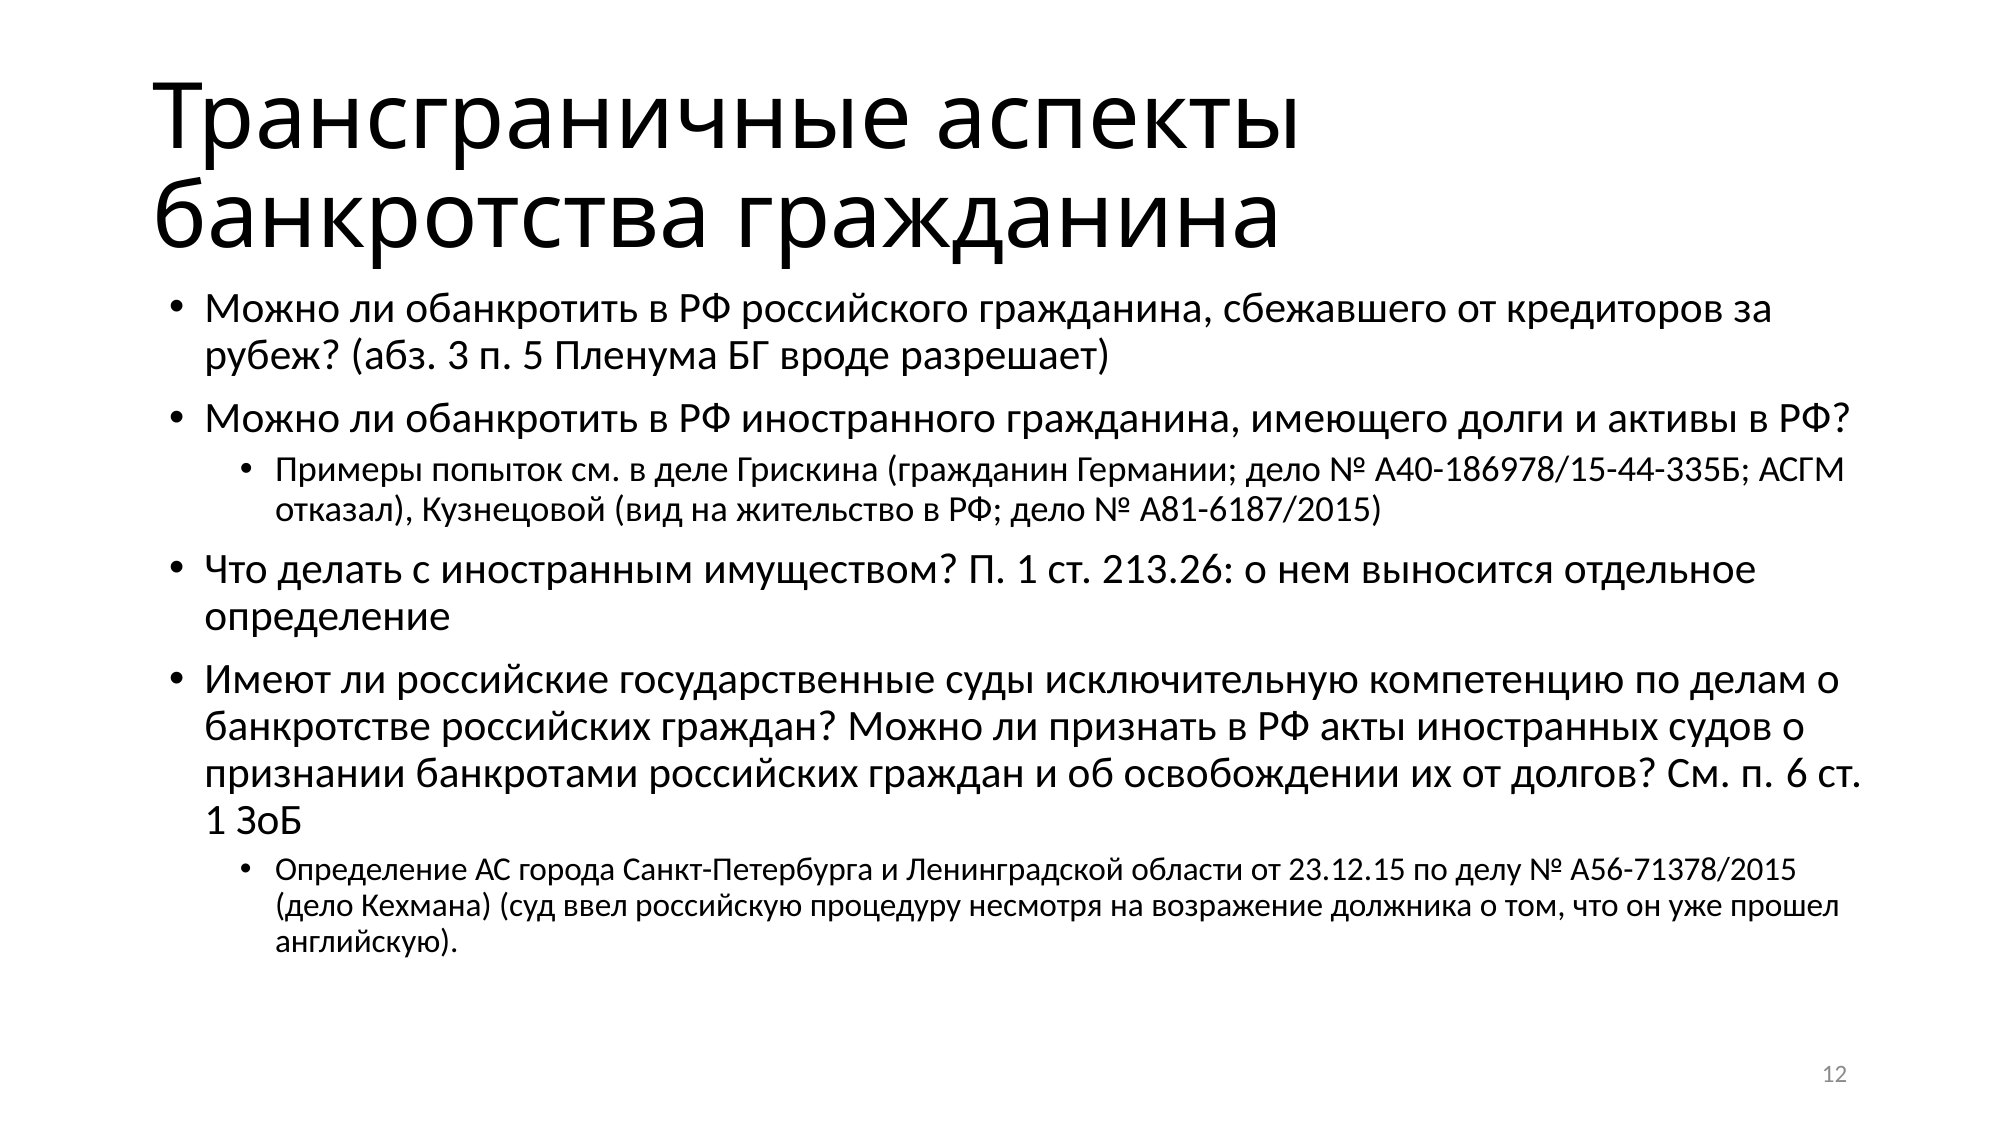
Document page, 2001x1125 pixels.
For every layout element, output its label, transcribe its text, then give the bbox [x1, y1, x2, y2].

slide_number 12 [1412, 1042, 1863, 1103]
title Трансграничные аспекты банкротства гражданина [137, 59, 1863, 278]
list Можно ли обанкротить в РФ российского гражданина, сбежавшего от кредиторов за рубеж? (абз. 3 п. 5 Пленума БГ вроде разрешает) Можно ли обанкротить в РФ иностранного гражданина, имеющего долги и активы в РФ? Примеры попыток см. в деле Грискина (гражданин Германии; дело № А40-186978/15-44-335Б; АСГМ отказал), Кузнецовой (вид на жительство в РФ; дело № А81-6187/2015) Что делать с иностранным имуществом? П. 1 ст. 213.26: о нем выносится отдельное определение Имеют ли российские государственные суды исключительную компетенцию по делам о банкротстве российских граждан? Можно ли признать в РФ акты иностранных судов о признании банкротами российских граждан и об освобождении их от долгов? См. п. 6 ст. 1 ЗоБ Определение АС города Санкт-Петербурга и Ленинградской области от 23.12.15 по делу № А56-71378/2015 (дело Кехмана) (суд ввел российскую процедуру несмотря на возражение должника о том, что он уже прошел английскую). [154, 277, 1880, 992]
